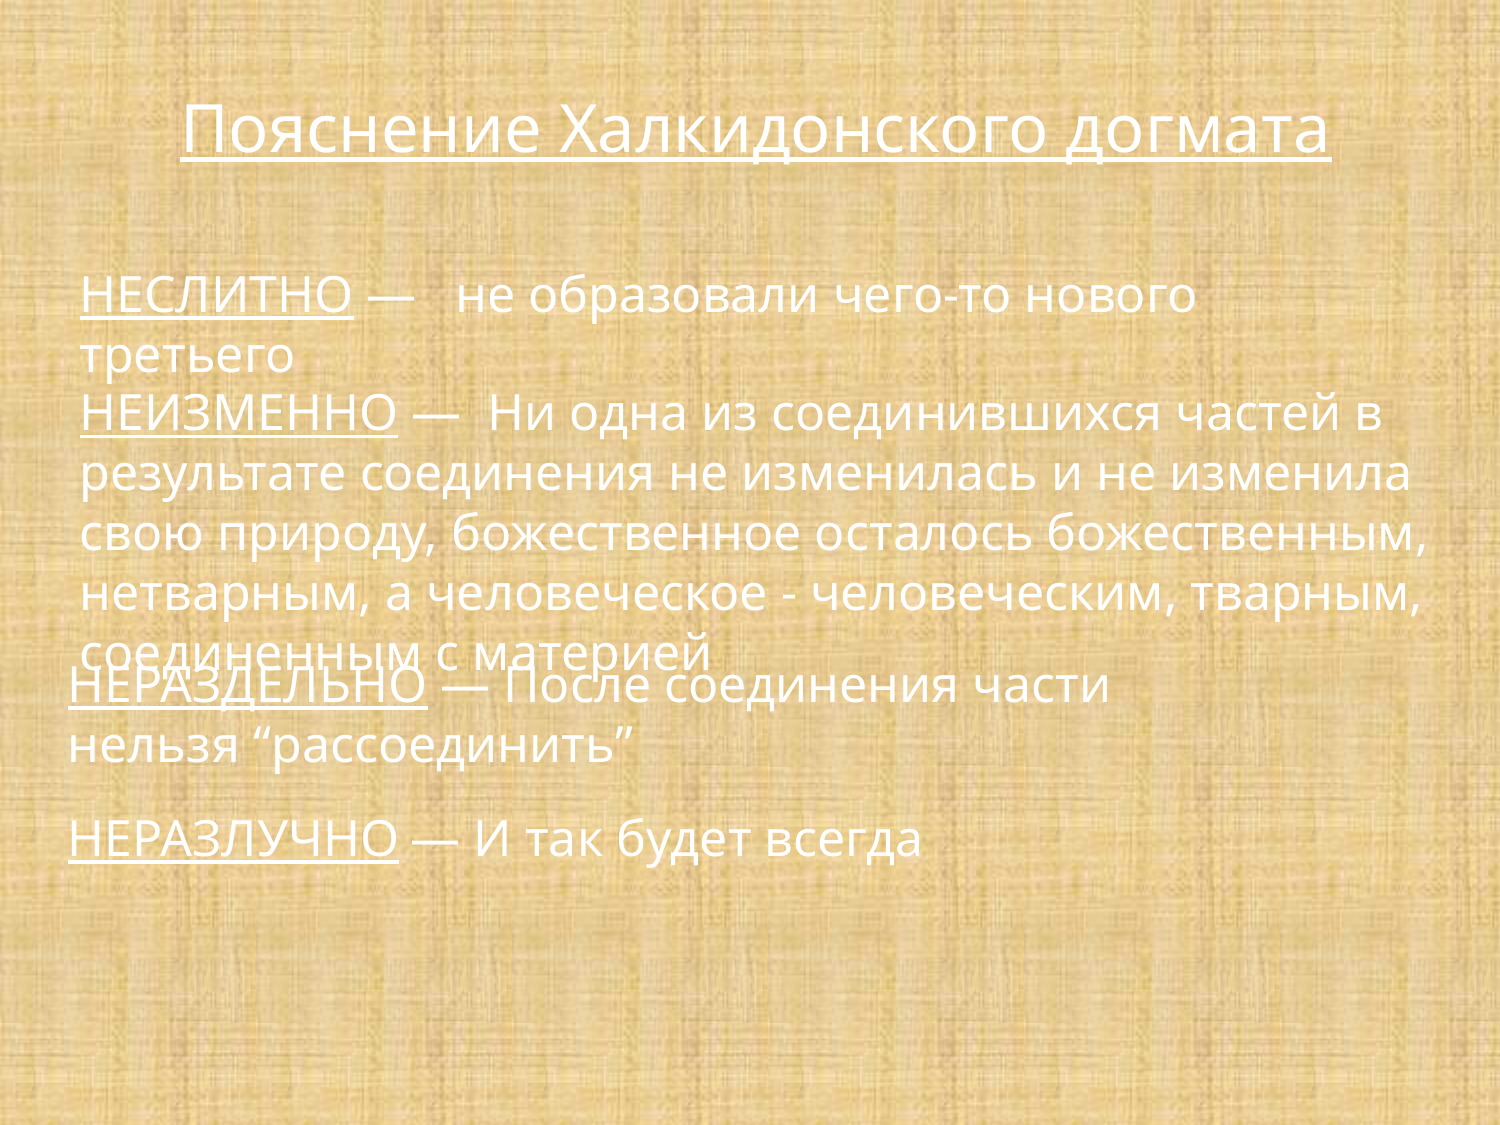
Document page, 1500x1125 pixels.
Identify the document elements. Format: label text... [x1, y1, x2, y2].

picture [0, 0, 1500, 1125]
text_box НЕИЗМЕННО — Ни одна из соединившихся частей в результате соединения не изменилась и не изменила свою природу, божественное осталось божественным, нетварным, а человеческое - человеческим, тварным, соединенным с материей [64, 373, 1500, 749]
text_box НЕРАЗДЕЛЬНО — После соединения части нельзя “рассоединить” [53, 645, 1235, 780]
text_box НЕСЛИТНО — не образовали чего-то нового третьего [64, 255, 1388, 373]
text_box Пояснение Халкидонского догмата [135, 78, 1376, 173]
text_box НЕРАЗЛУЧНО — И так будет всегда [53, 798, 1016, 874]
